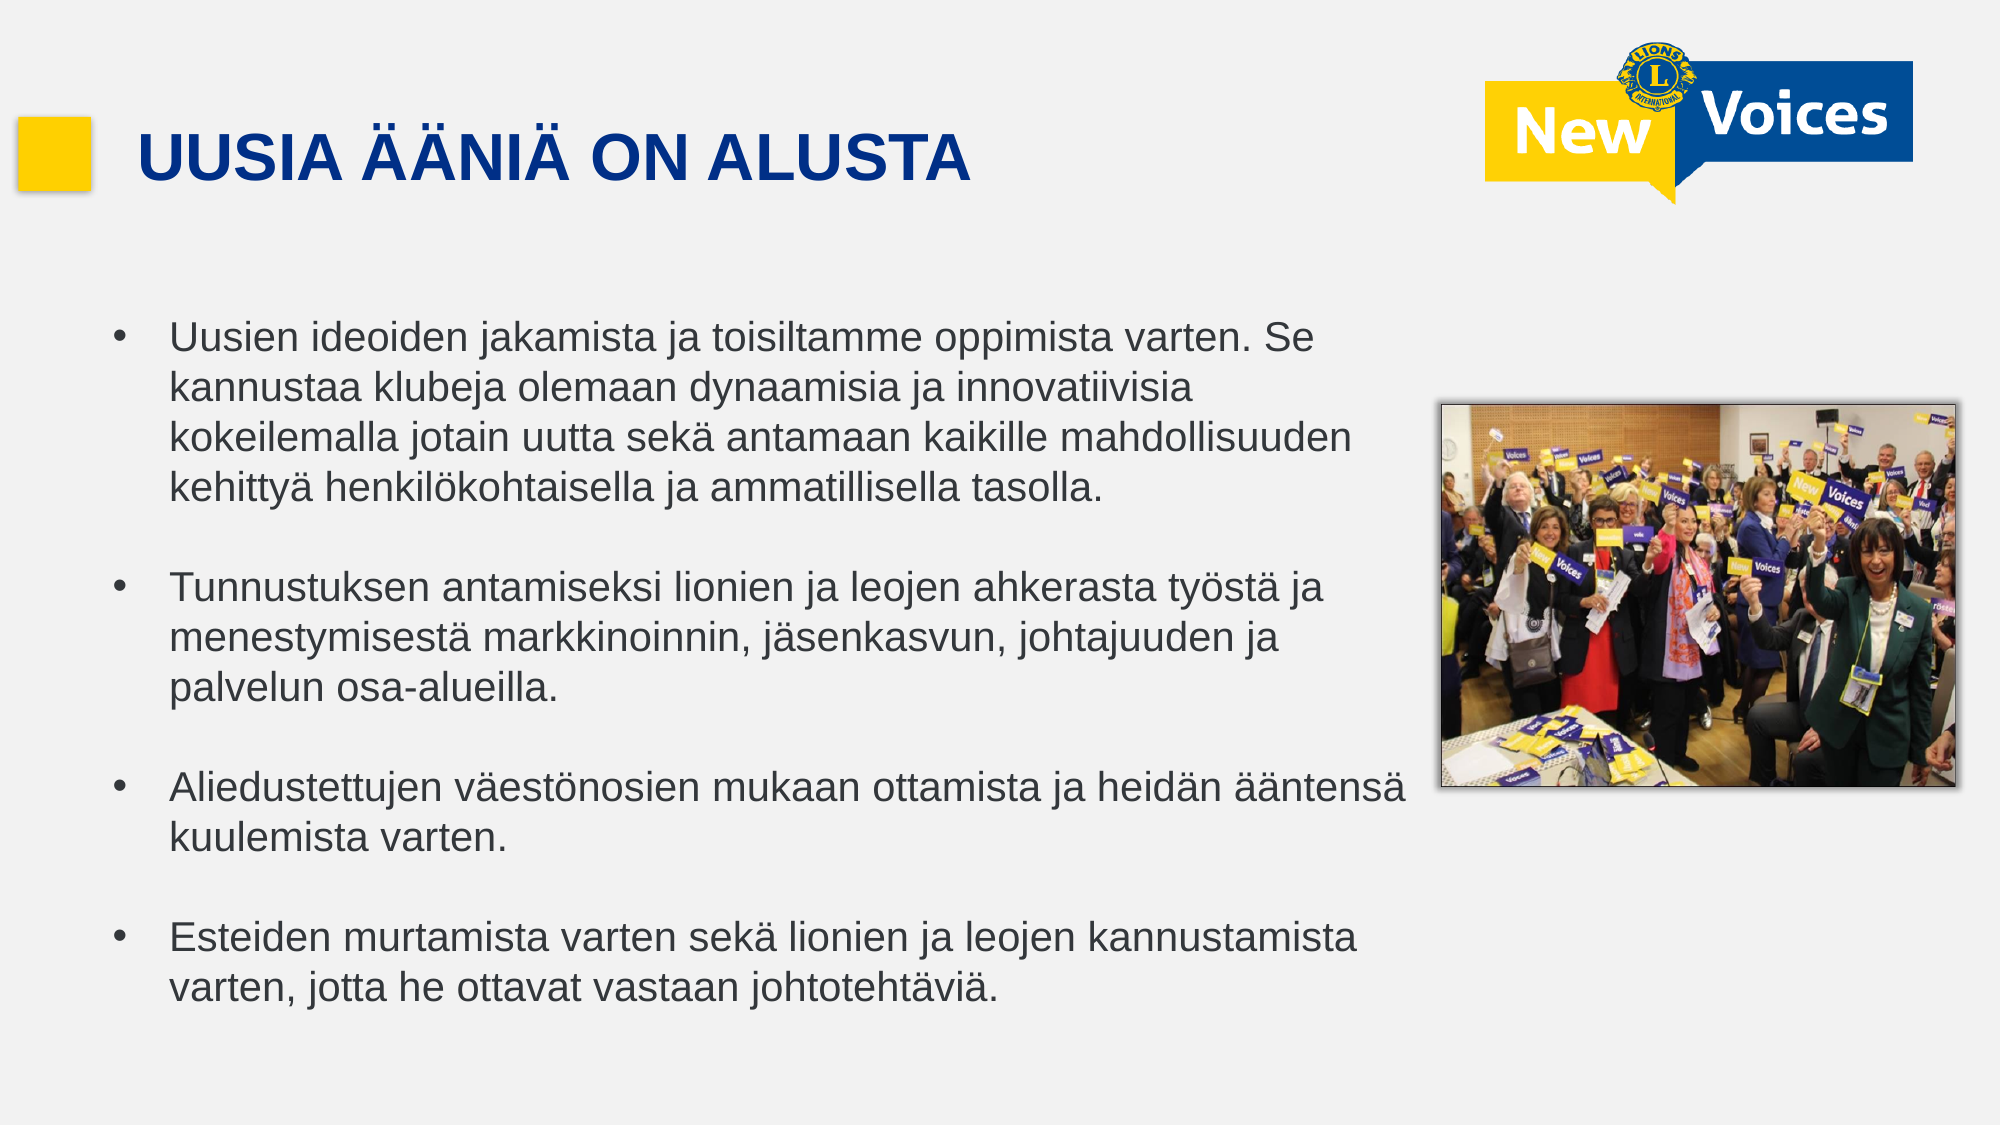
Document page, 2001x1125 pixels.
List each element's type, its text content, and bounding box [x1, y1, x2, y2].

picture [1468, 20, 1929, 227]
picture [1427, 390, 1970, 800]
list Uusia ääniä on alusta [122, 77, 1414, 231]
text_box Uusien ideoiden jakamista ja toisiltamme oppimista varten. Se kannustaa klubeja olemaan dynaamisia ja innovatiivisia kokeilemalla jotain uutta sekä antamaan kaikille mahdollisuuden kehittyä henkilökohtaisella ja ammatillisella tasolla. Tunnustuksen antamiseksi lionien ja leojen ahkerasta työstä ja menestymisestä markkinoinnin, jäsenkasvun, johtajuuden ja palvelun osa-alueilla. Aliedustettujen väestönosien mukaan ottamista ja heidän ääntensä kuulemista varten. Esteiden murtamista varten sekä lionien ja leojen kannustamista varten, jotta he ottavat vastaan johtotehtäviä. [98, 252, 1439, 1078]
text_box [18, 116, 91, 191]
